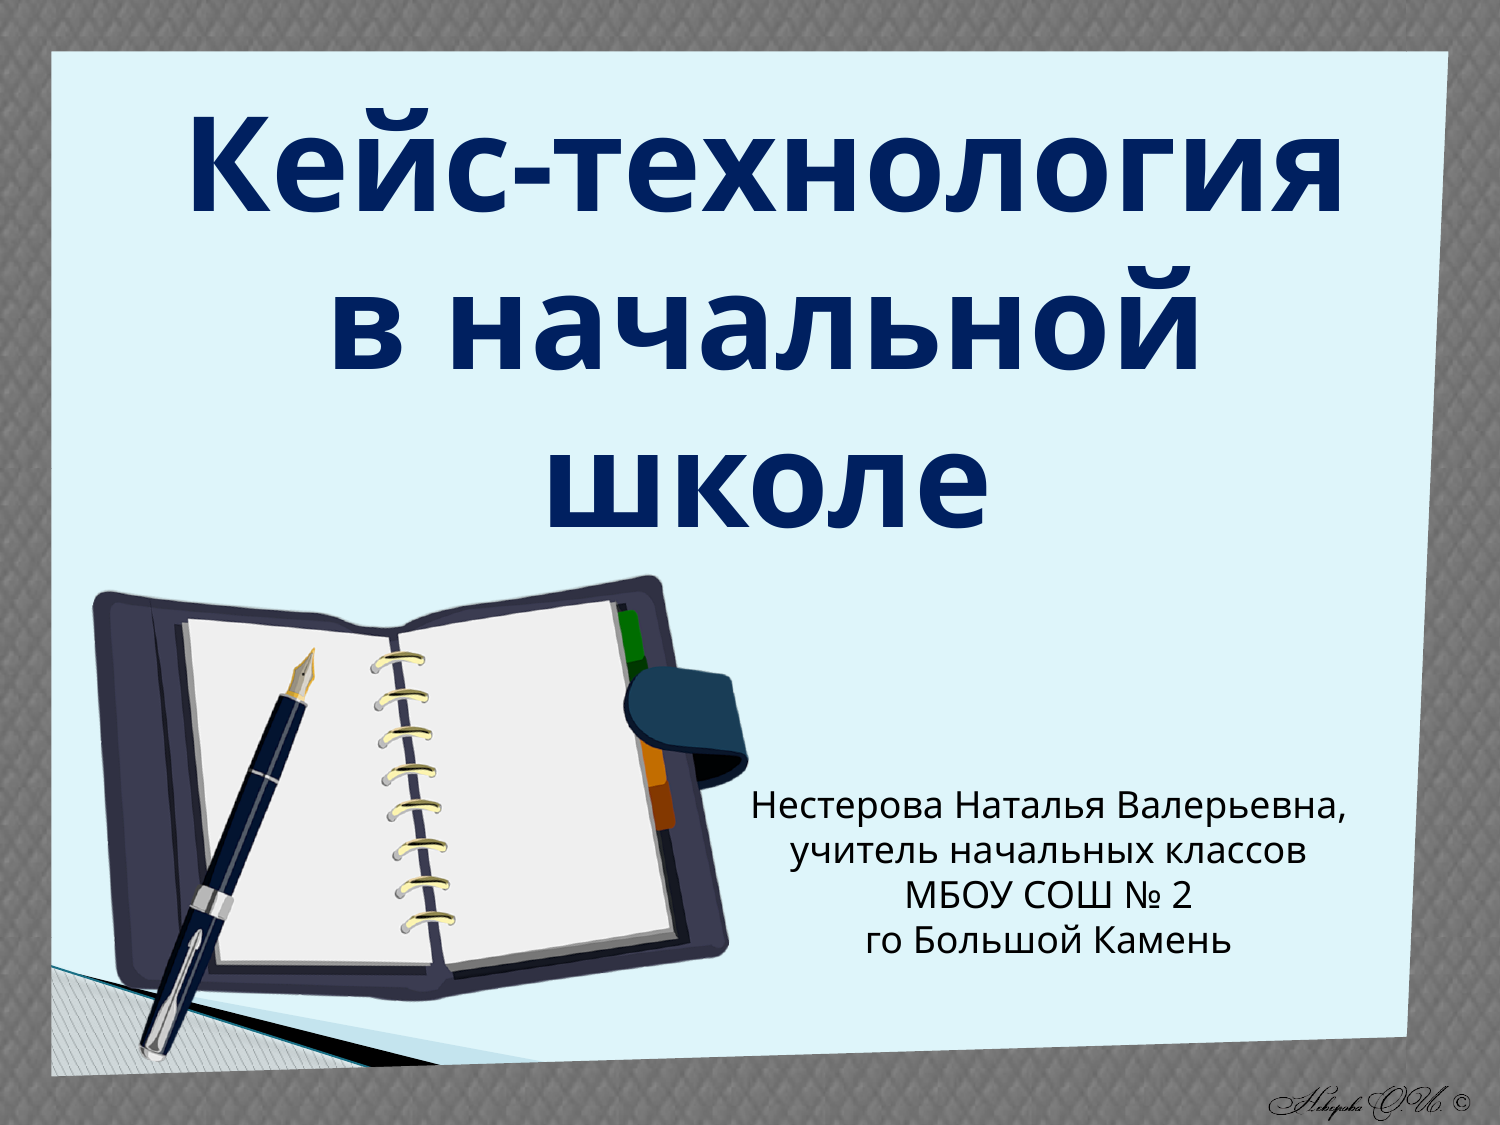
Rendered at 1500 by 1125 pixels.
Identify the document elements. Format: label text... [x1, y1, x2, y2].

title Кейс-технология в начальной школе [128, 70, 1404, 563]
text_box Нестерова Наталья Валерьевна, учитель начальных классов МБОУ СОШ № 2 го Большой Камень [714, 773, 1383, 969]
picture [0, 0, 1500, 1125]
